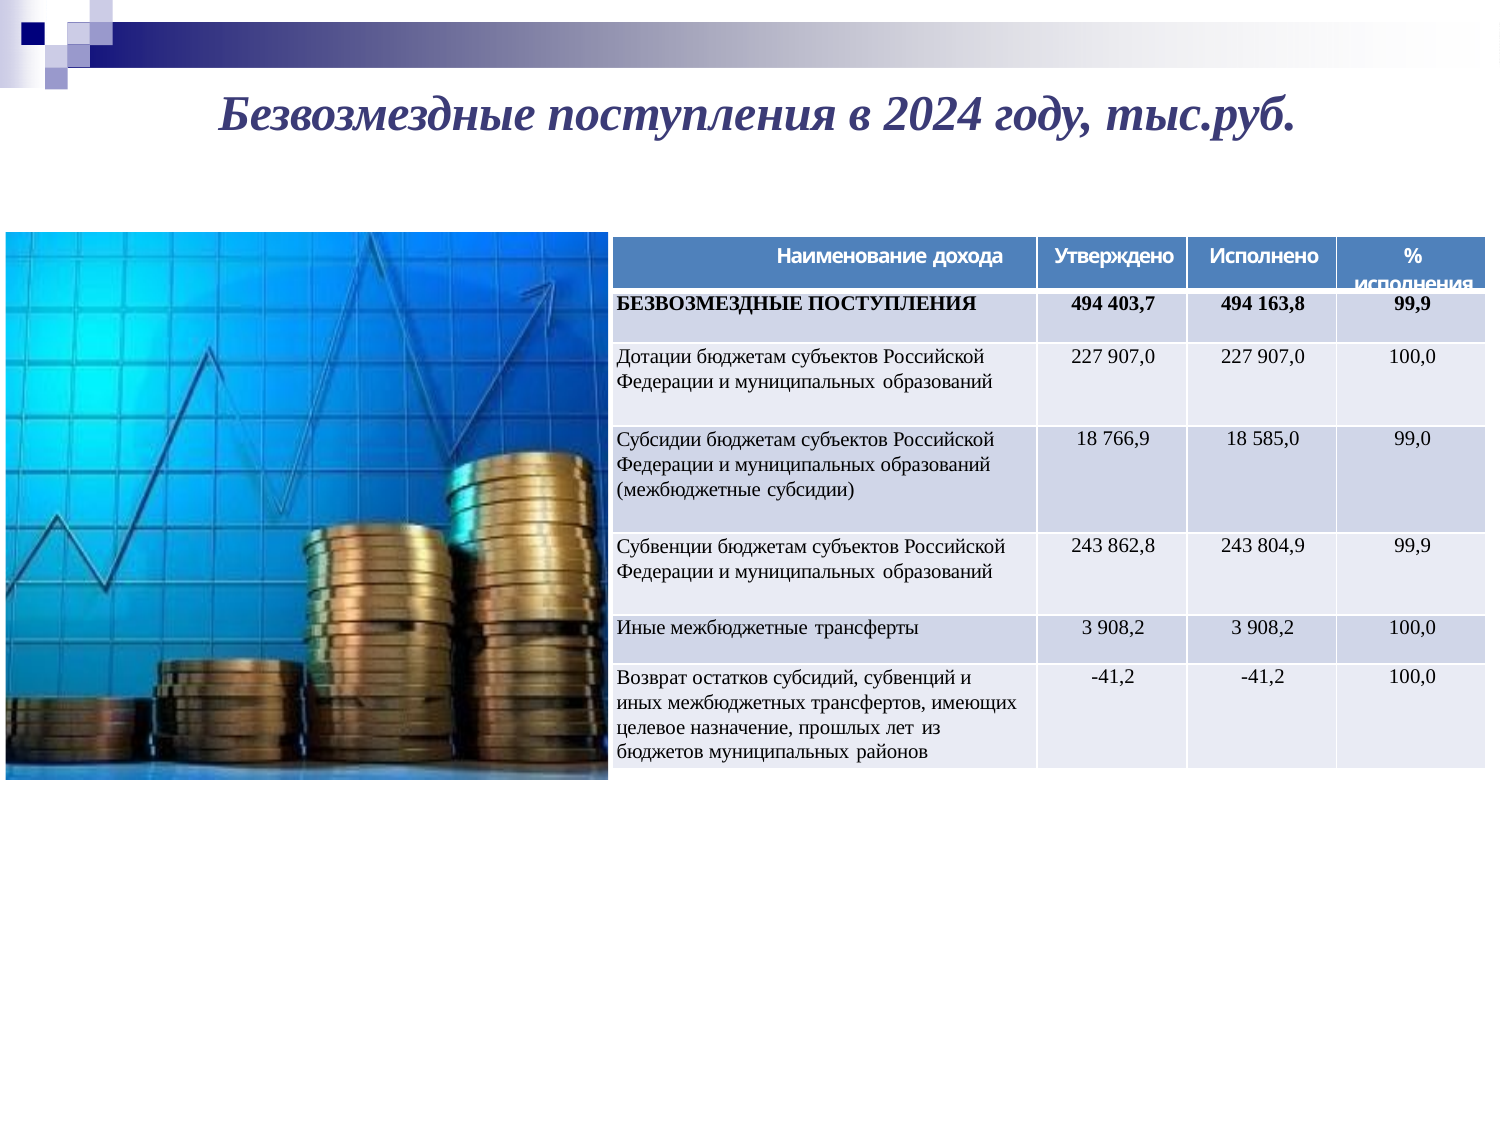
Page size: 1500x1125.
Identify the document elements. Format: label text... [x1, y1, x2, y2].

text_box [89, 22, 113, 46]
table_cell 494 403,7 [1038, 294, 1186, 342]
text_box [21, 22, 45, 45]
text_box [0, 0, 47, 88]
table_cell Дотации бюджетам субъектов Российской Федерации и муниципальных образований [613, 344, 1036, 425]
text_box [89, 0, 113, 22]
text_box [67, 44, 90, 68]
text_box [67, 22, 89, 44]
table_cell 243 862,8 [1038, 534, 1186, 614]
table_cell БЕЗВОЗМЕЗДНЫЕ ПОСТУПЛЕНИЯ [613, 294, 1036, 342]
table_cell 100,0 [1337, 344, 1485, 425]
table_cell -41,2 [1188, 665, 1336, 768]
table_cell Возврат остатков субсидий, субвенций и иных межбюджетных трансфертов, имеющих целевое назначение, прошлых лет из бюджетов муниципальных районов [613, 665, 1036, 768]
table_cell Иные межбюджетные трансферты [613, 616, 1036, 663]
text_box [45, 45, 67, 67]
table_cell 100,0 [1337, 665, 1485, 768]
table_cell Субсидии бюджетам субъектов Российской Федерации и муниципальных образований (межбюджетные субсидии) [613, 427, 1036, 532]
table_cell -41,2 [1038, 665, 1186, 768]
table_header Наименование дохода [613, 237, 1036, 288]
title Безвозмездные поступления в 2024 году, тыс.руб. [216, 78, 1311, 269]
table_header Исполнено [1188, 237, 1336, 288]
table_cell 494 163,8 [1188, 294, 1336, 342]
table_cell 227 907,0 [1038, 344, 1186, 425]
table_cell 99,9 [1337, 294, 1485, 342]
table_cell 3 908,2 [1038, 616, 1186, 663]
table_cell 227 907,0 [1188, 344, 1336, 425]
table_cell 3 908,2 [1188, 616, 1336, 663]
table_cell 243 804,9 [1188, 534, 1336, 614]
text_box [90, 22, 1500, 68]
table_cell 99,9 [1337, 534, 1485, 614]
table_cell 99,0 [1337, 427, 1485, 532]
text_box [5, 232, 609, 780]
table_header % исполнения [1337, 237, 1485, 288]
table_header Утверждено [1038, 237, 1186, 288]
table_cell Субвенции бюджетам субъектов Российской Федерации и муниципальных образований [613, 534, 1036, 614]
table_cell 100,0 [1337, 616, 1485, 663]
text_box [45, 67, 68, 90]
table_cell 18 766,9 [1038, 427, 1186, 532]
table_cell 18 585,0 [1188, 427, 1336, 532]
